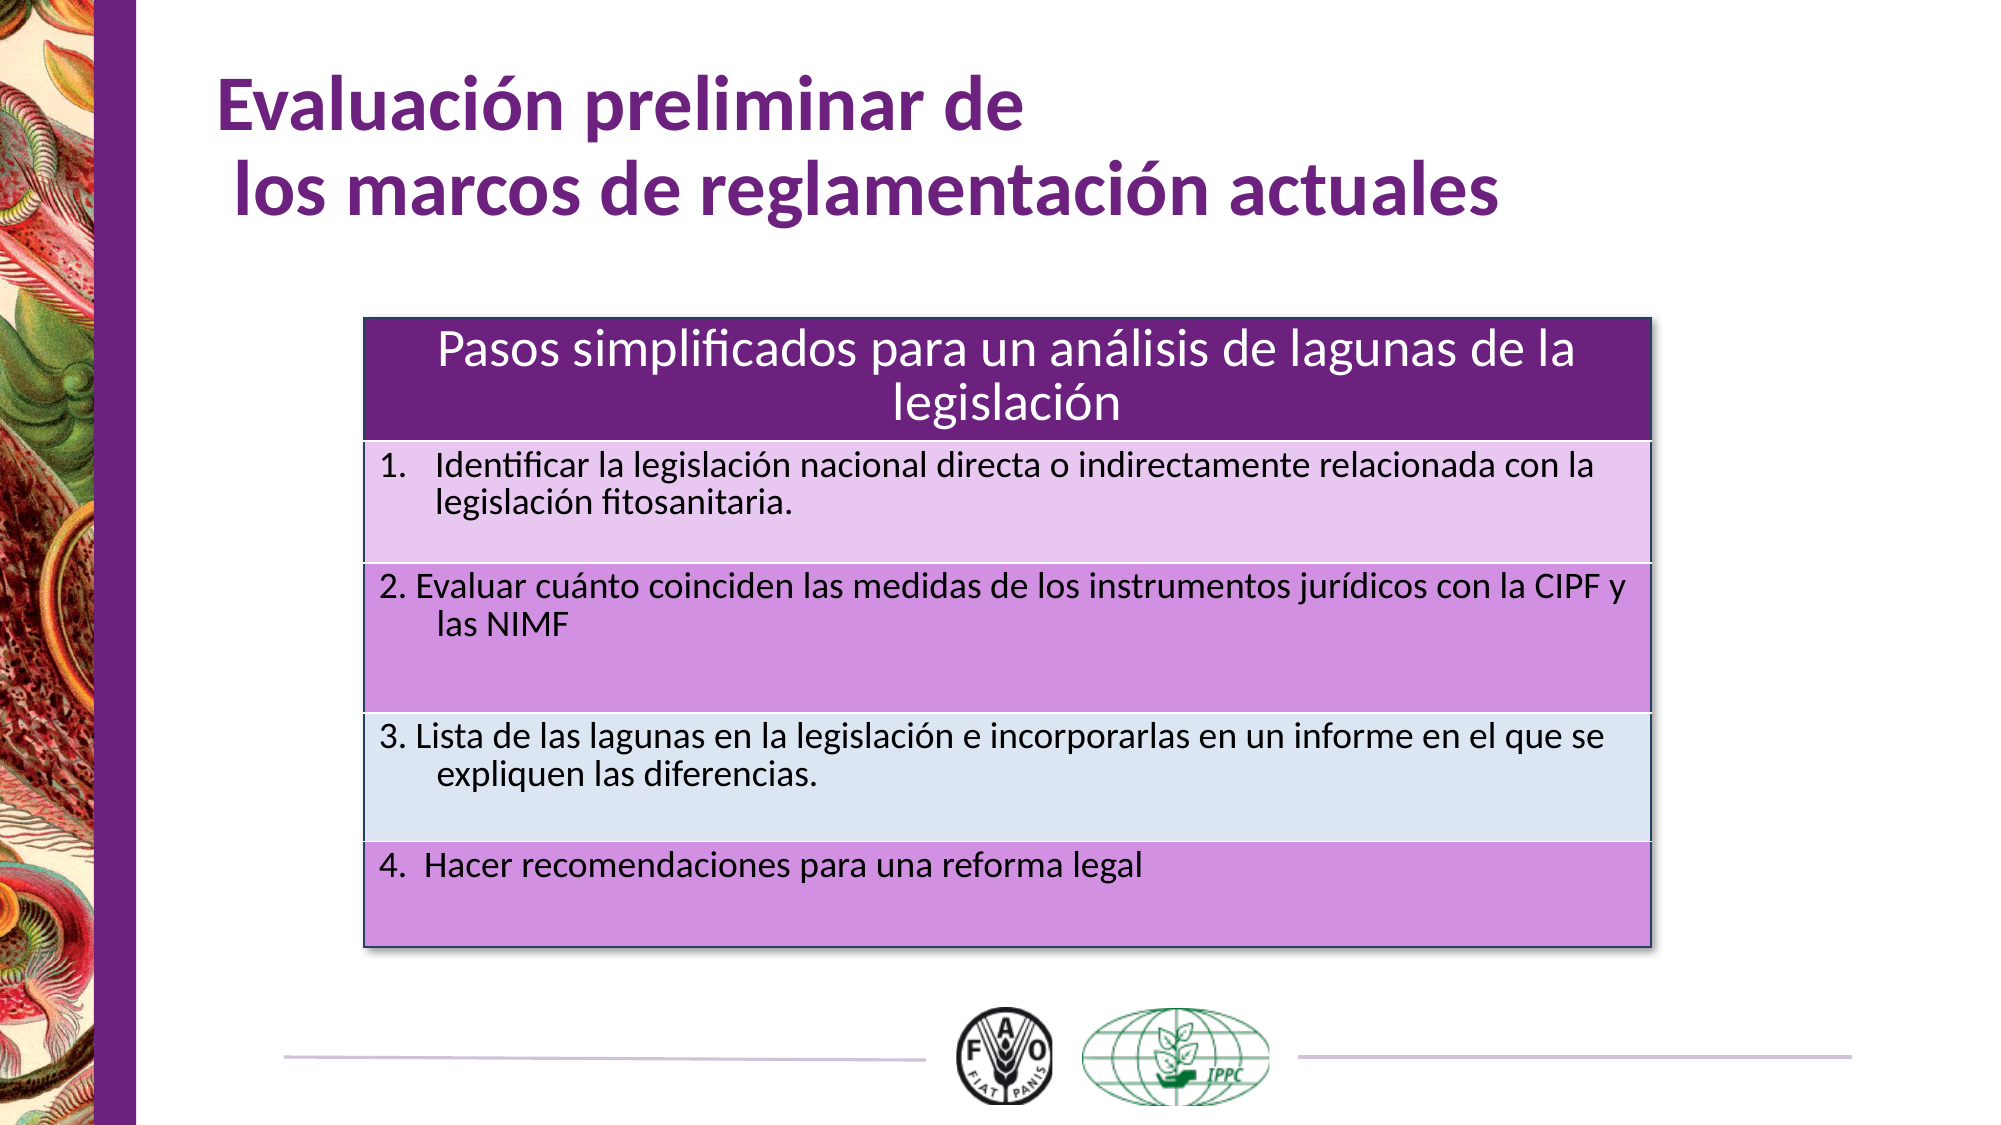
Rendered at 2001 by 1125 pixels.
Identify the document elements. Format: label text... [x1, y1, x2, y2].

table_cell Identificar la legislación nacional directa o indirectamente relacionada con la legislación fitosanitaria. [365, 442, 1650, 562]
table_cell 4. Hacer recomendaciones para una reforma legal [365, 842, 1650, 946]
text_box Evaluación preliminar de los marcos de reglamentación actuales [201, 55, 1702, 245]
table_cell 3. Lista de las lagunas en la legislación e incorporarlas en un informe en el que se expliquen las diferencias. [365, 714, 1650, 841]
picture [0, 0, 93, 1125]
table_header Pasos simplificados para un análisis de lagunas de la legislación [365, 319, 1650, 440]
table_cell 2. Evaluar cuánto coinciden las medidas de los instrumentos jurídicos con la CIPF y las NIMF [365, 564, 1650, 712]
